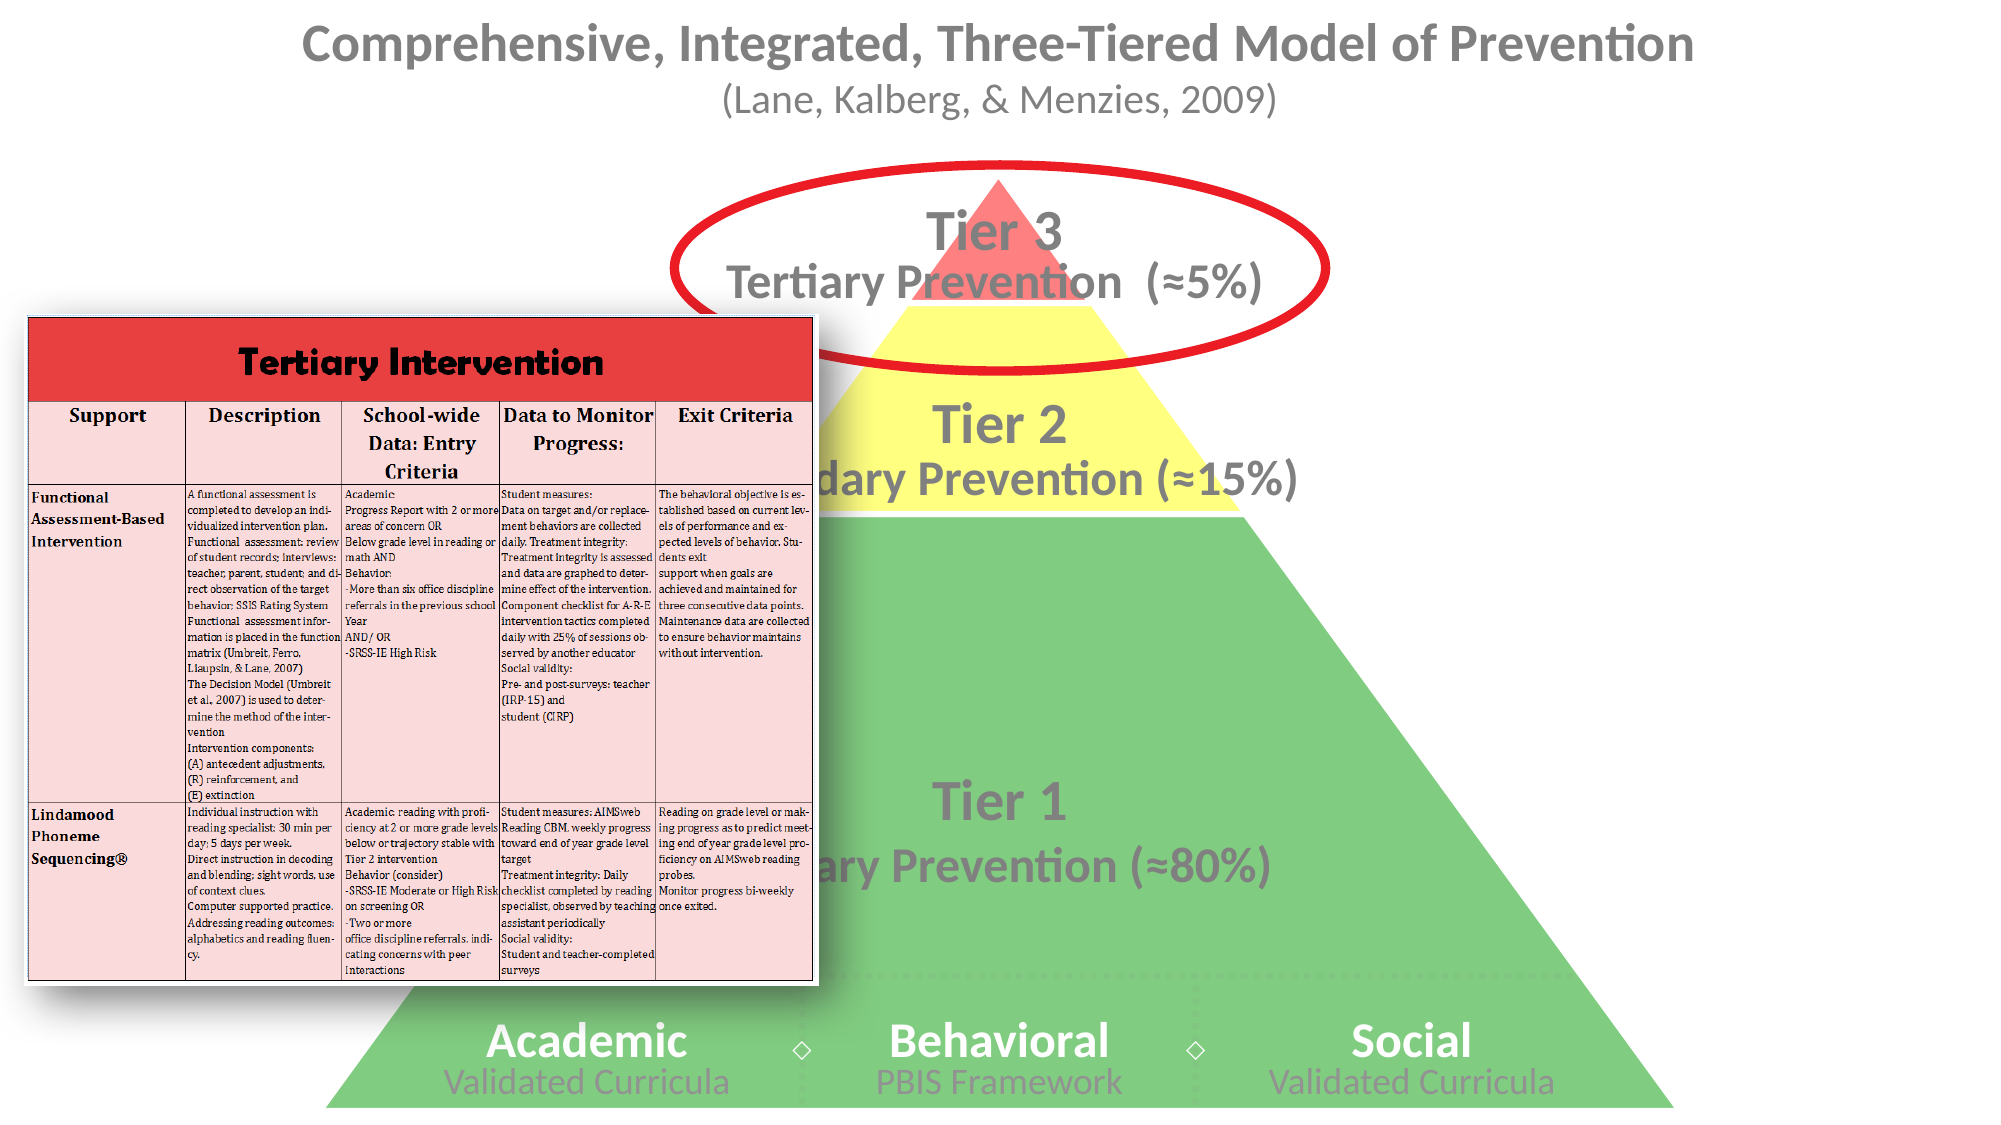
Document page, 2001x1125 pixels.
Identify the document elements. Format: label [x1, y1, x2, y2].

text_box [673, 163, 1327, 373]
text_box [867, 364, 1134, 375]
picture [24, 314, 819, 986]
